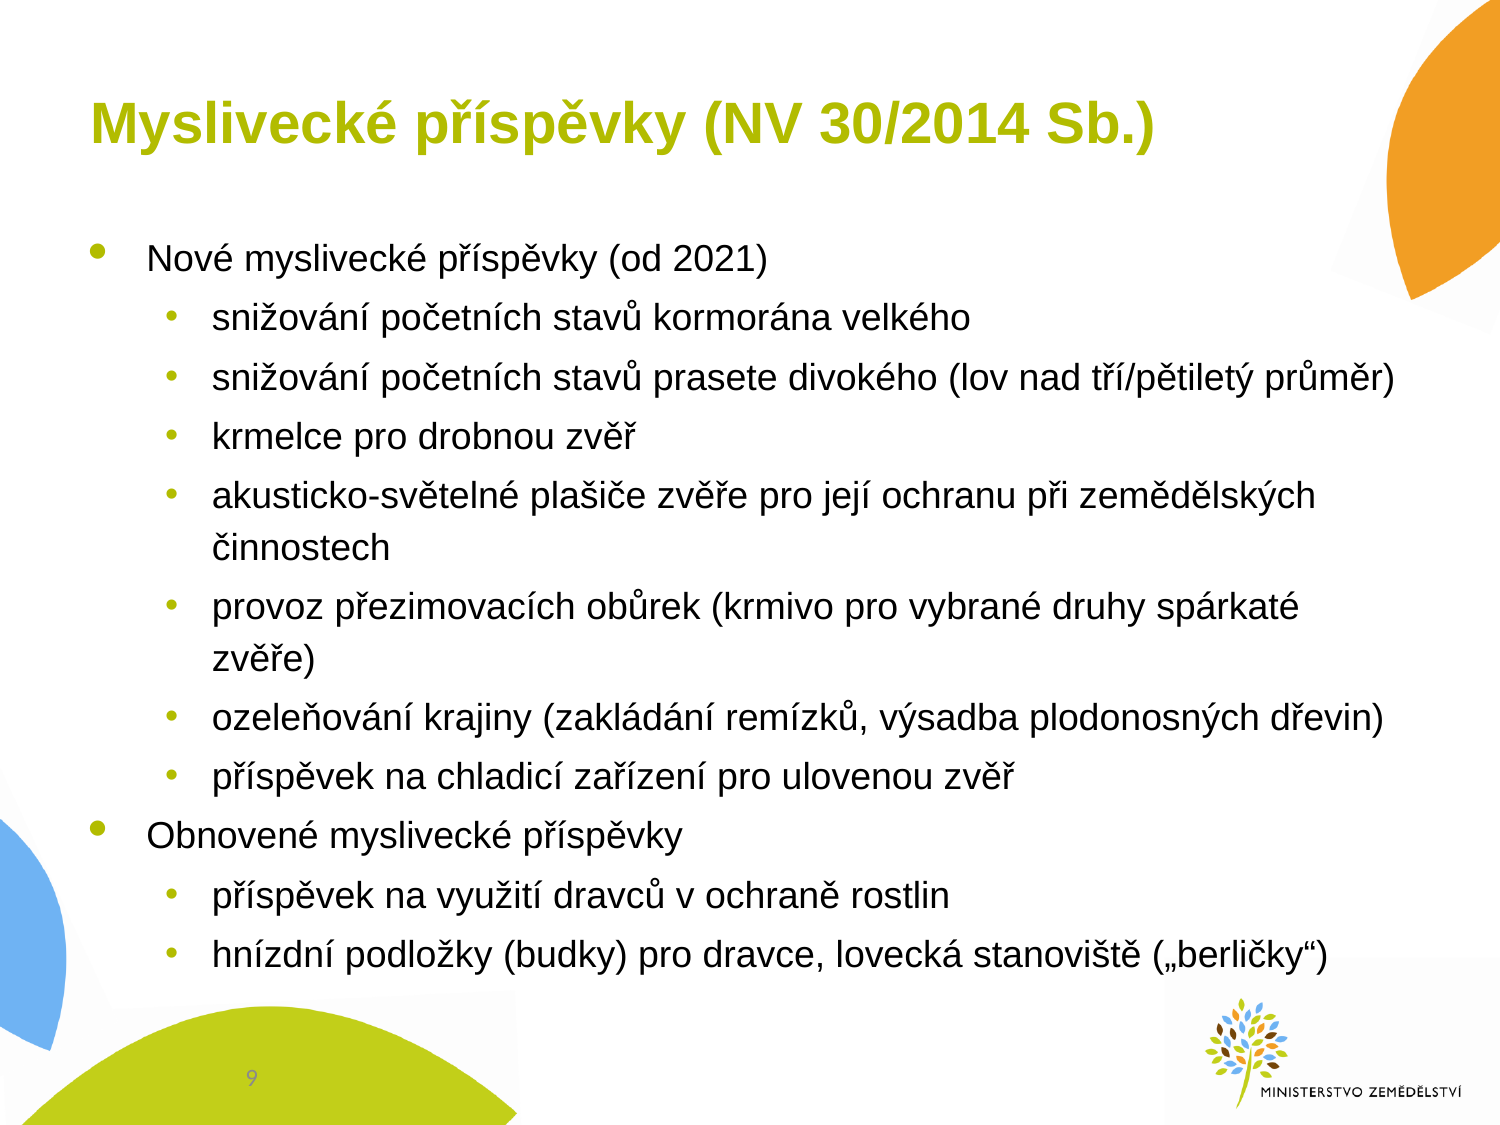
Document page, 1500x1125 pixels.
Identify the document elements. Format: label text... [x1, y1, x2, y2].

title Myslivecké příspěvky (NV 30/2014 Sb.) [75, 45, 1425, 197]
list Nové myslivecké příspěvky (od 2021) snižování početních stavů kormorána velkého snižování početních stavů prasete divokého (lov nad tří/pětiletý průměr) krmelce pro drobnou zvěř akusticko-světelné plašiče zvěře pro její ochranu při zemědělských činnostech provoz přezimovacích obůrek (krmivo pro vybrané druhy spárkaté zvěře) ozeleňování krajiny (zakládání remízků, výsadba plodonosných dřevin) příspěvek na chladicí zařízení pro ulovenou zvěř Obnovené myslivecké příspěvky příspěvek na využití dravců v ochraně rostlin hnízdní podložky (budky) pro dravce, lovecká stanoviště („berličky“) [75, 219, 1425, 1000]
picture [0, 0, 1500, 1125]
slide_number 9 [76, 1046, 427, 1107]
